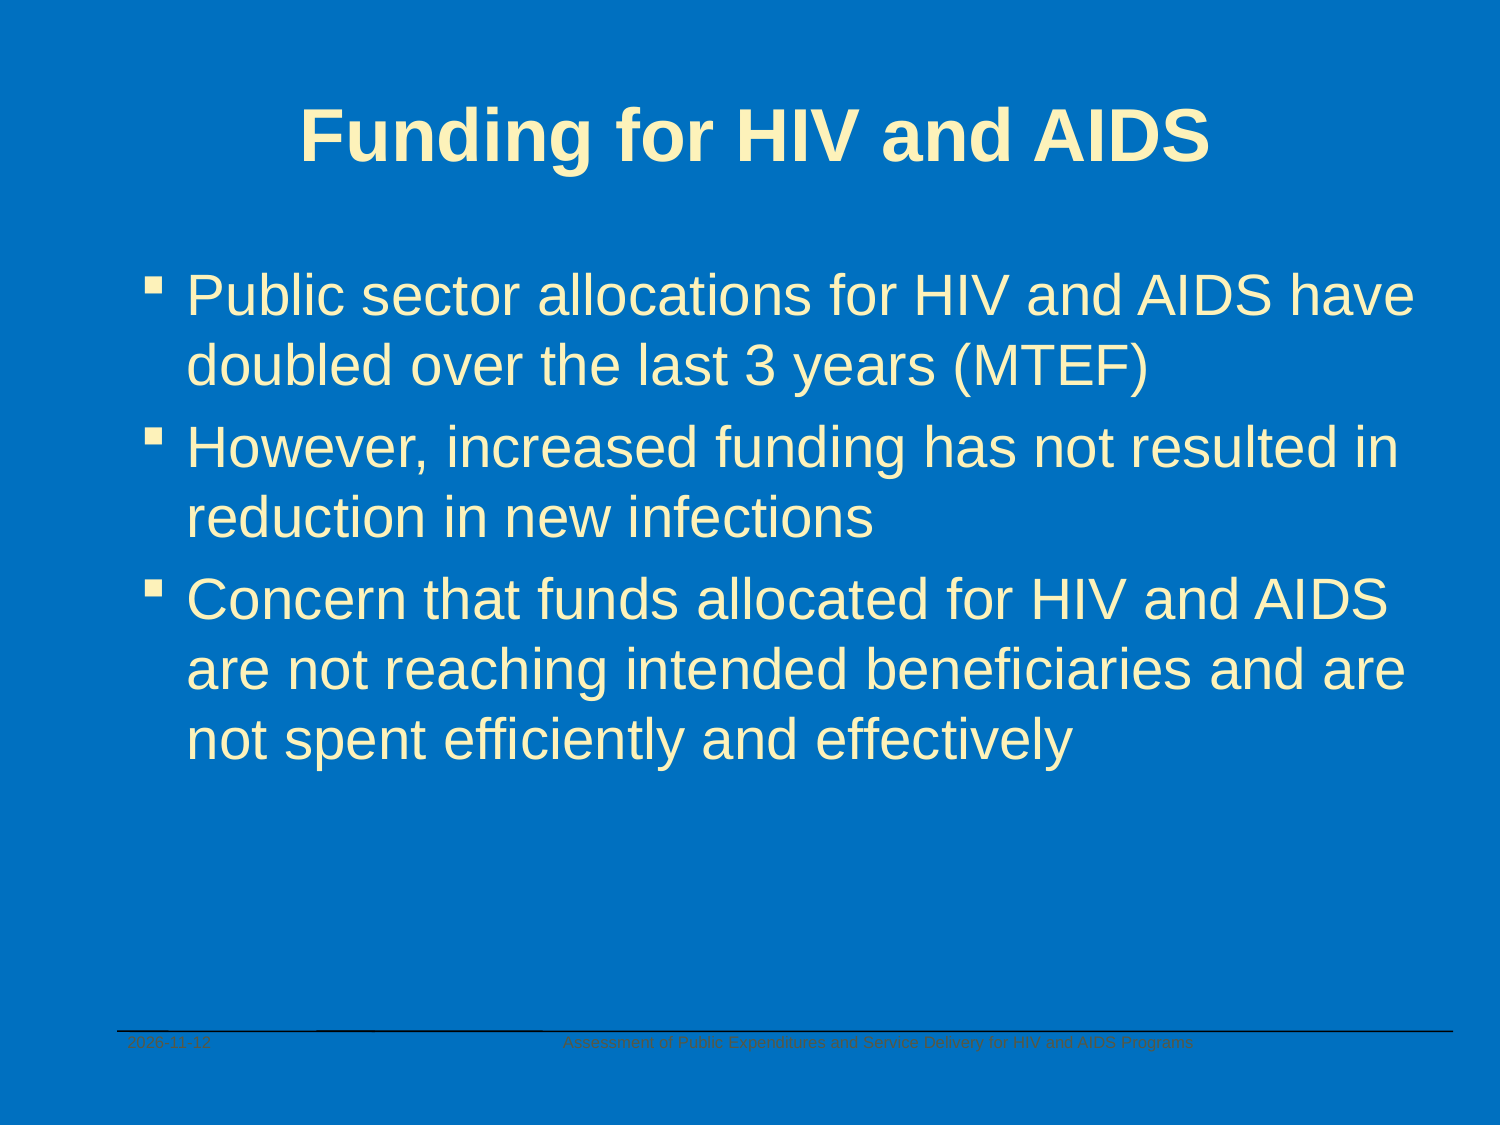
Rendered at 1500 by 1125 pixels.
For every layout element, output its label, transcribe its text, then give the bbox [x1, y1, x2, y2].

title Funding for HIV and AIDS [49, 37, 1463, 226]
list Public sector allocations for HIV and AIDS have doubled over the last 3 years (MTEF) However, increased funding has not resulted in reduction in new infections Concern that funds allocated for HIV and AIDS are not reaching intended beneficiaries and are not spent efficiently and effectively [49, 249, 1463, 1001]
